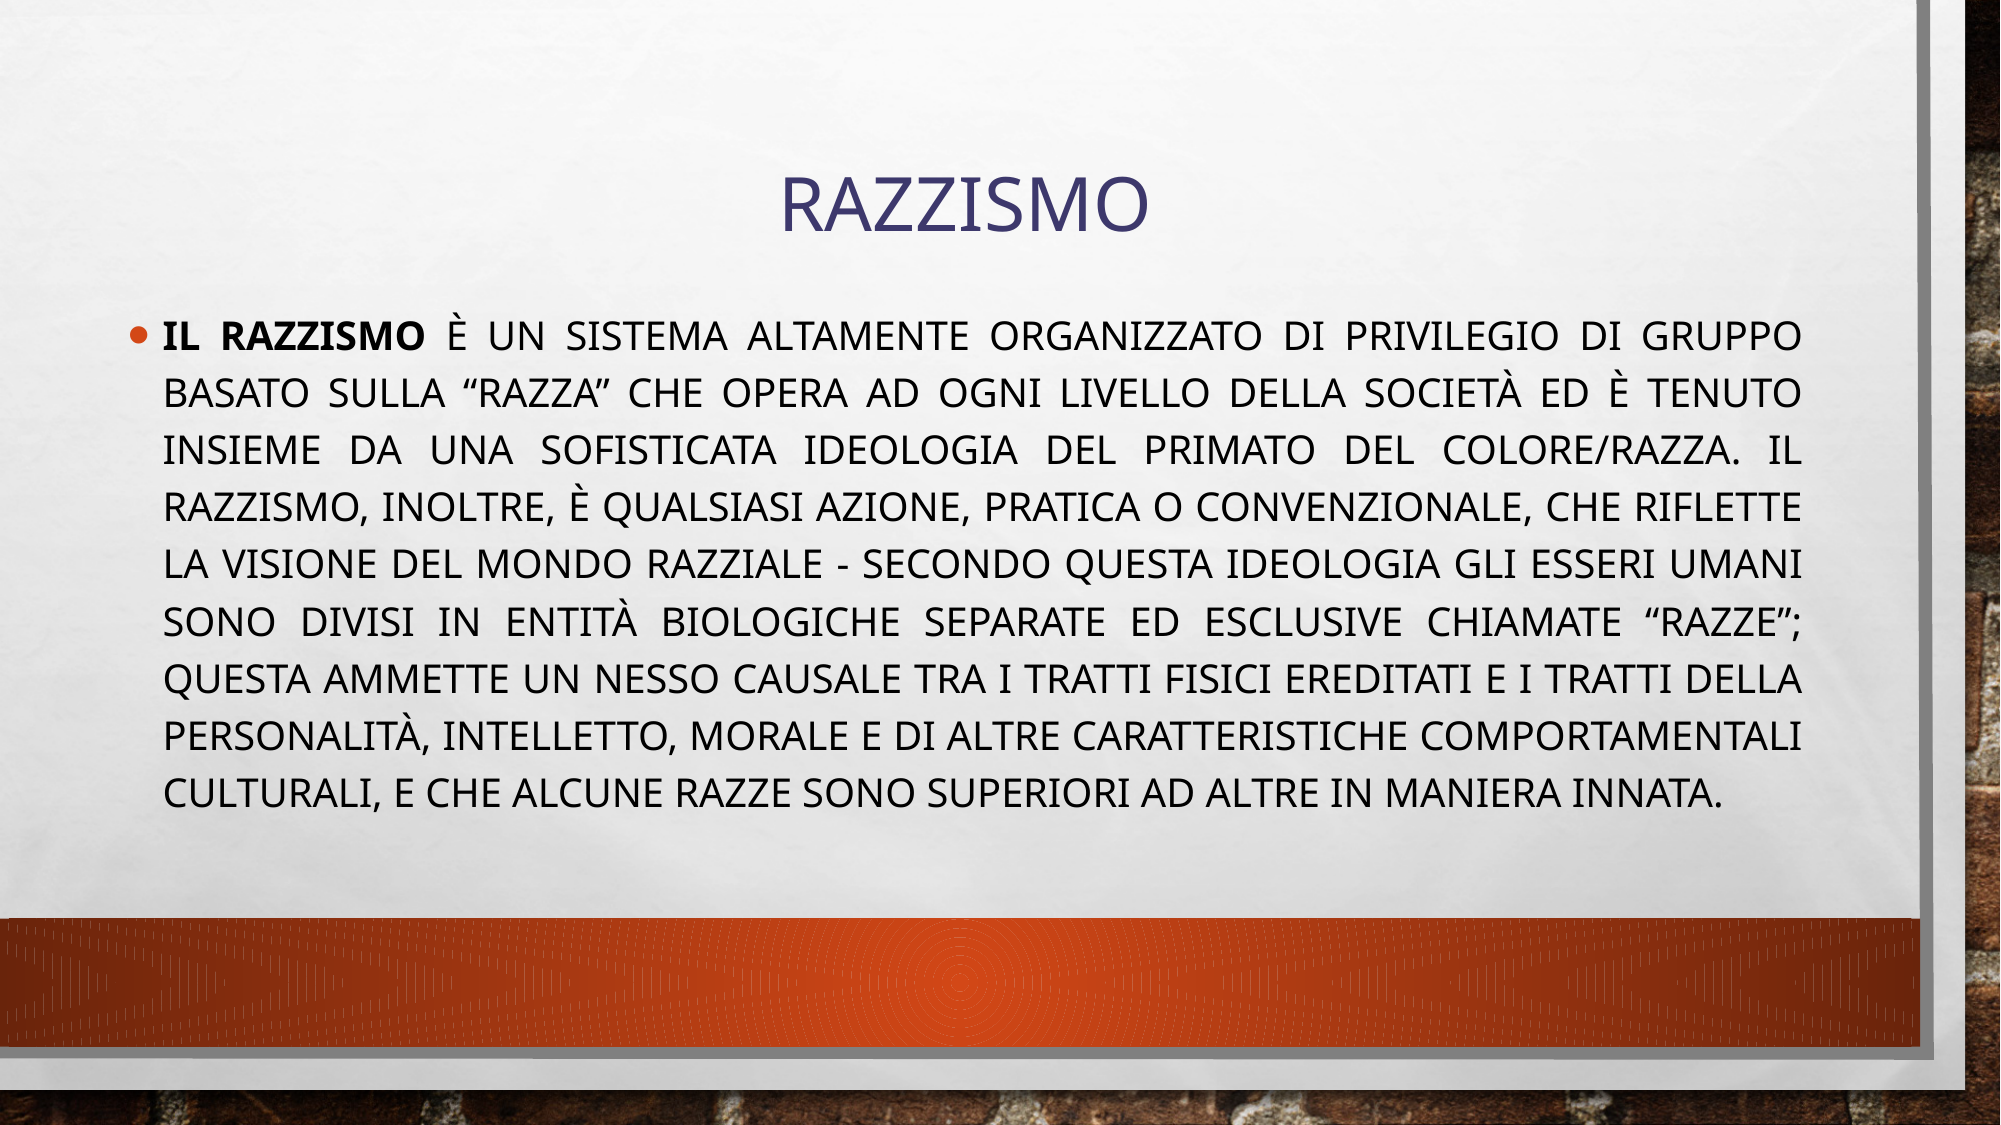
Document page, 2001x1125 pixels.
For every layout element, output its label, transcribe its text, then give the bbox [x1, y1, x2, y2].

picture [0, 0, 2000, 1125]
title Razzismo [112, 112, 1818, 231]
list Il razzismo è un sistema altamente organizzato di privilegio di gruppo basato sulla “razza” che opera ad ogni livello della società ed è tenuto insieme da una sofisticata ideologia del primato del colore/razza. Il razzismo, inoltre, è qualsiasi azione, pratica o convenzionale, che riflette la visione del mondo razziale - Secondo questa ideologia gli esseri umani sono divisi in entità biologiche separate ed esclusive chiamate “razze”; questa ammette un nesso causale tra i tratti fisici ereditati e i tratti della personalità, intelletto, morale e di altre caratteristiche comportamentali culturali, e che alcune razze sono superiori ad altre in maniera innata. [112, 231, 1818, 845]
